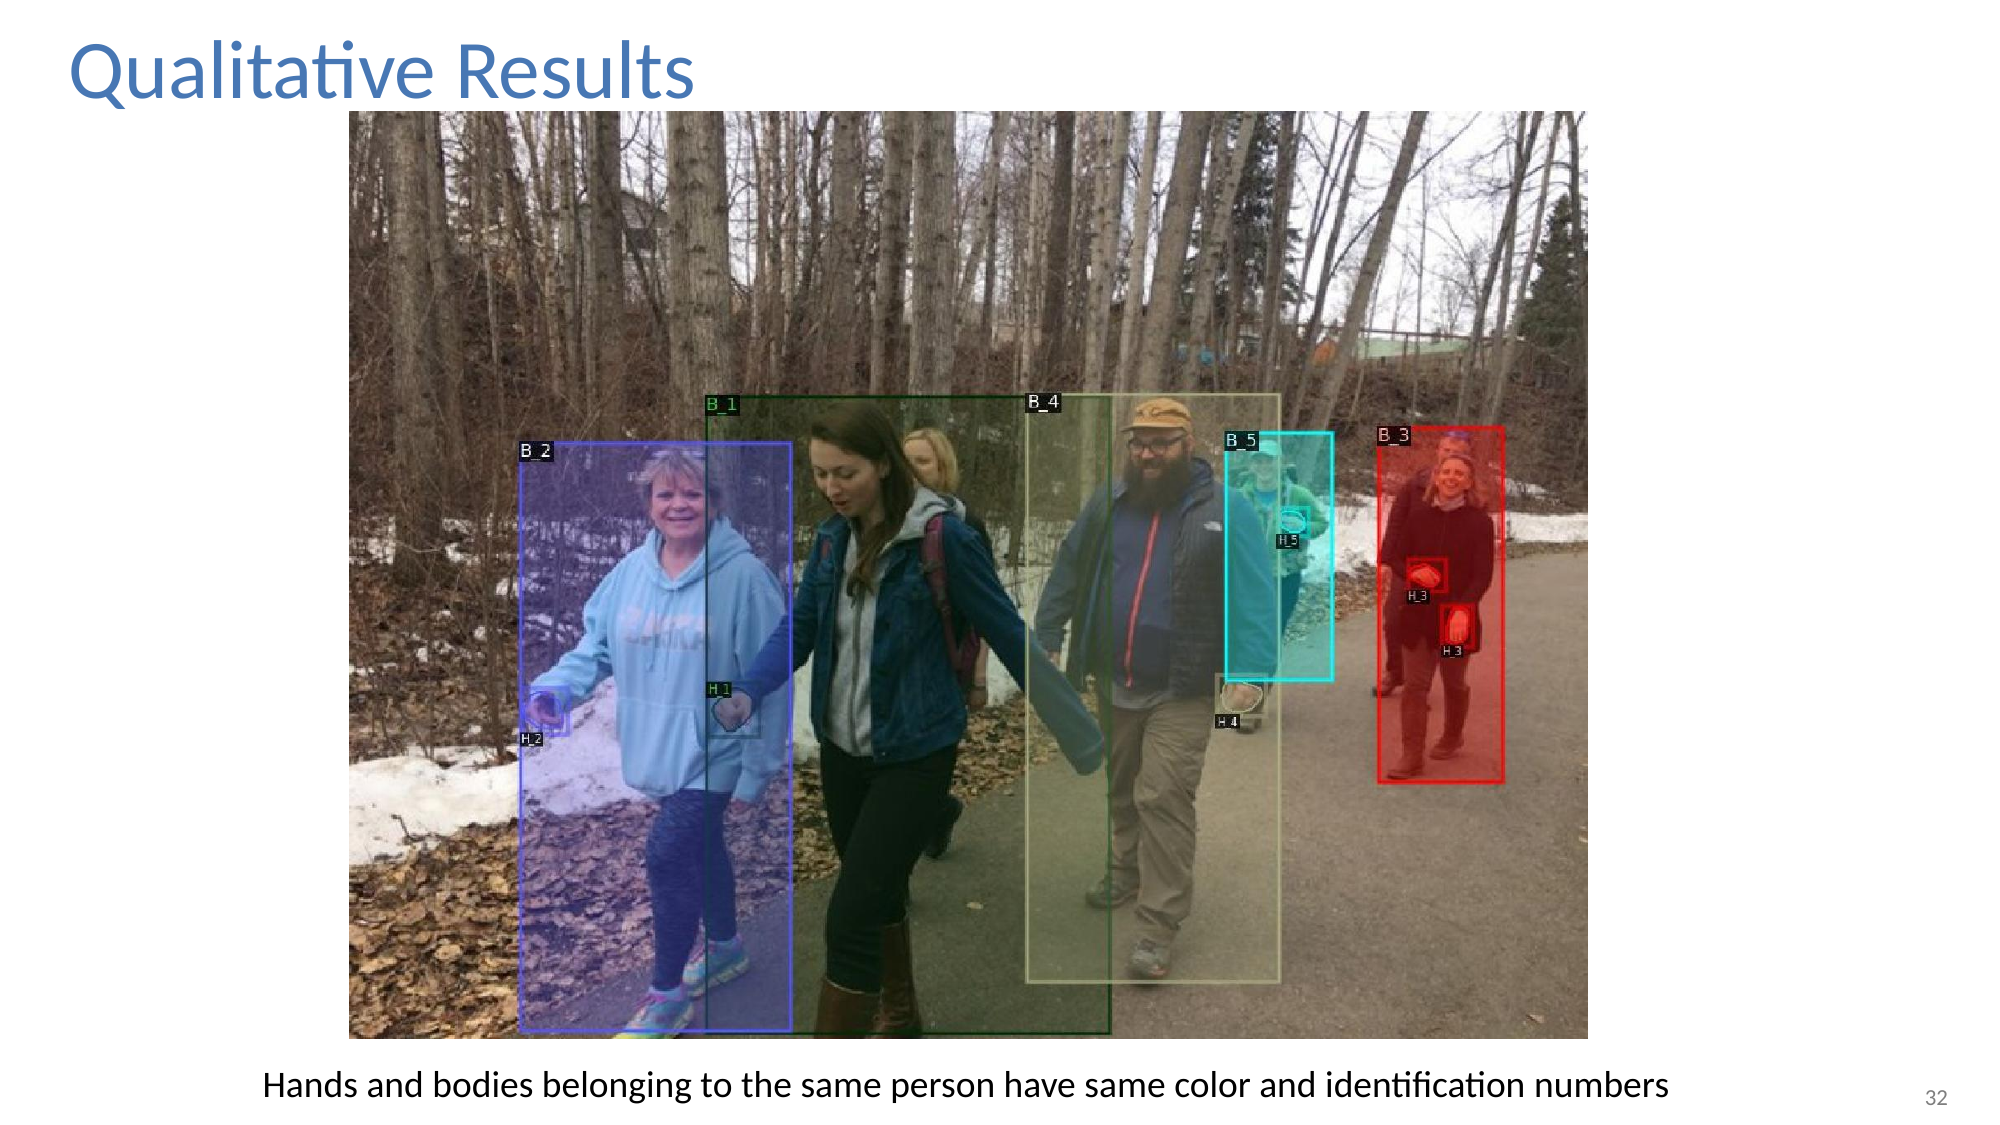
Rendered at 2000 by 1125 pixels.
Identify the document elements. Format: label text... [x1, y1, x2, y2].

picture [349, 110, 1588, 1040]
slide_number 32 [1688, 1066, 1964, 1125]
text_box Hands and bodies belonging to the same person have same color and identification numbers [247, 1052, 1846, 1113]
title Qualitative Results [68, 0, 1869, 159]
